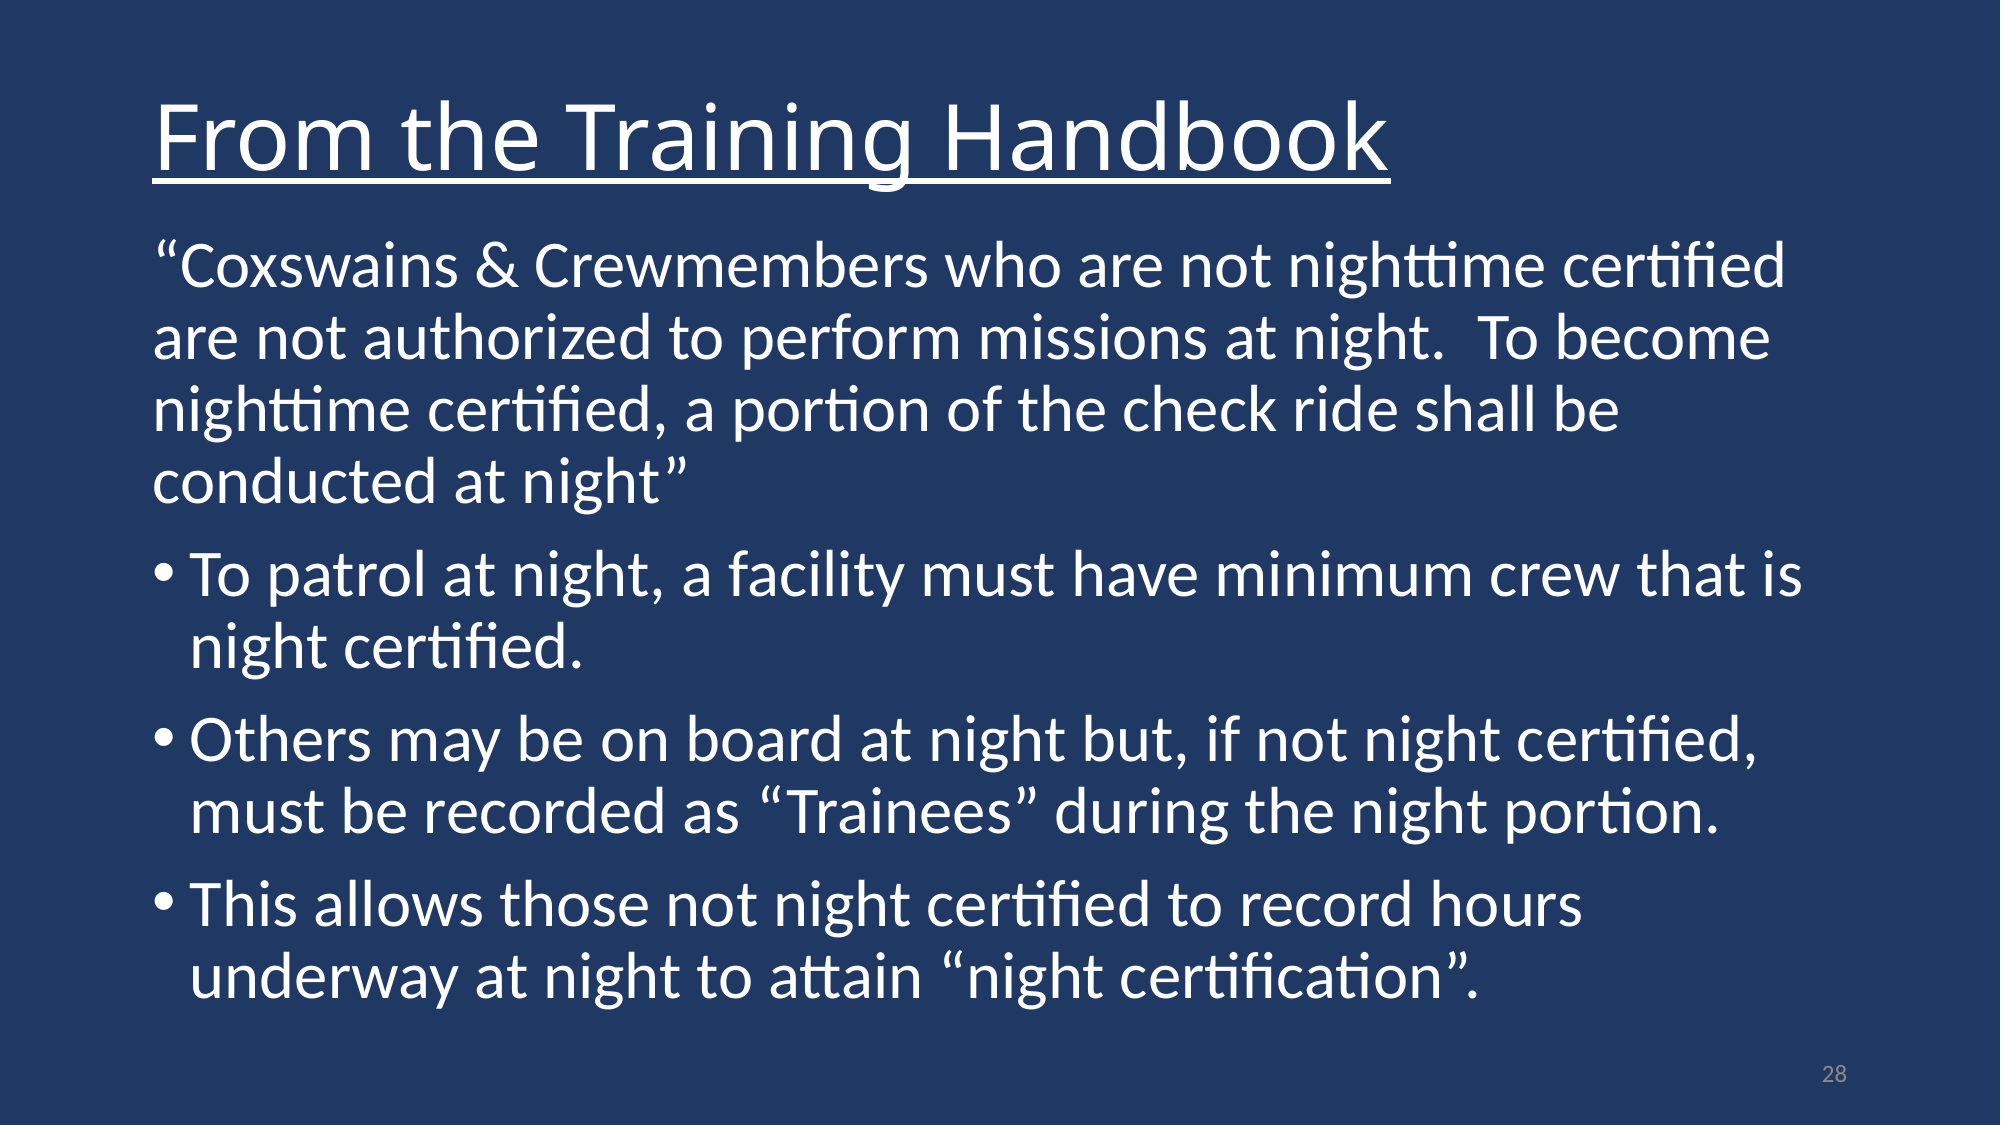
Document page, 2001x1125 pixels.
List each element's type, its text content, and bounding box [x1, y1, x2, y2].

title From the Training Handbook [137, 59, 1863, 223]
list “Coxswains & Crewmembers who are not nighttime certified are not authorized to perform missions at night. To become nighttime certified, a portion of the check ride shall be conducted at night” To patrol at night, a facility must have minimum crew that is night certified. Others may be on board at night but, if not night certified, must be recorded as “Trainees” during the night portion. This allows those not night certified to record hours underway at night to attain “night certification”. [137, 223, 1863, 1075]
slide_number 28 [1412, 1042, 1863, 1103]
